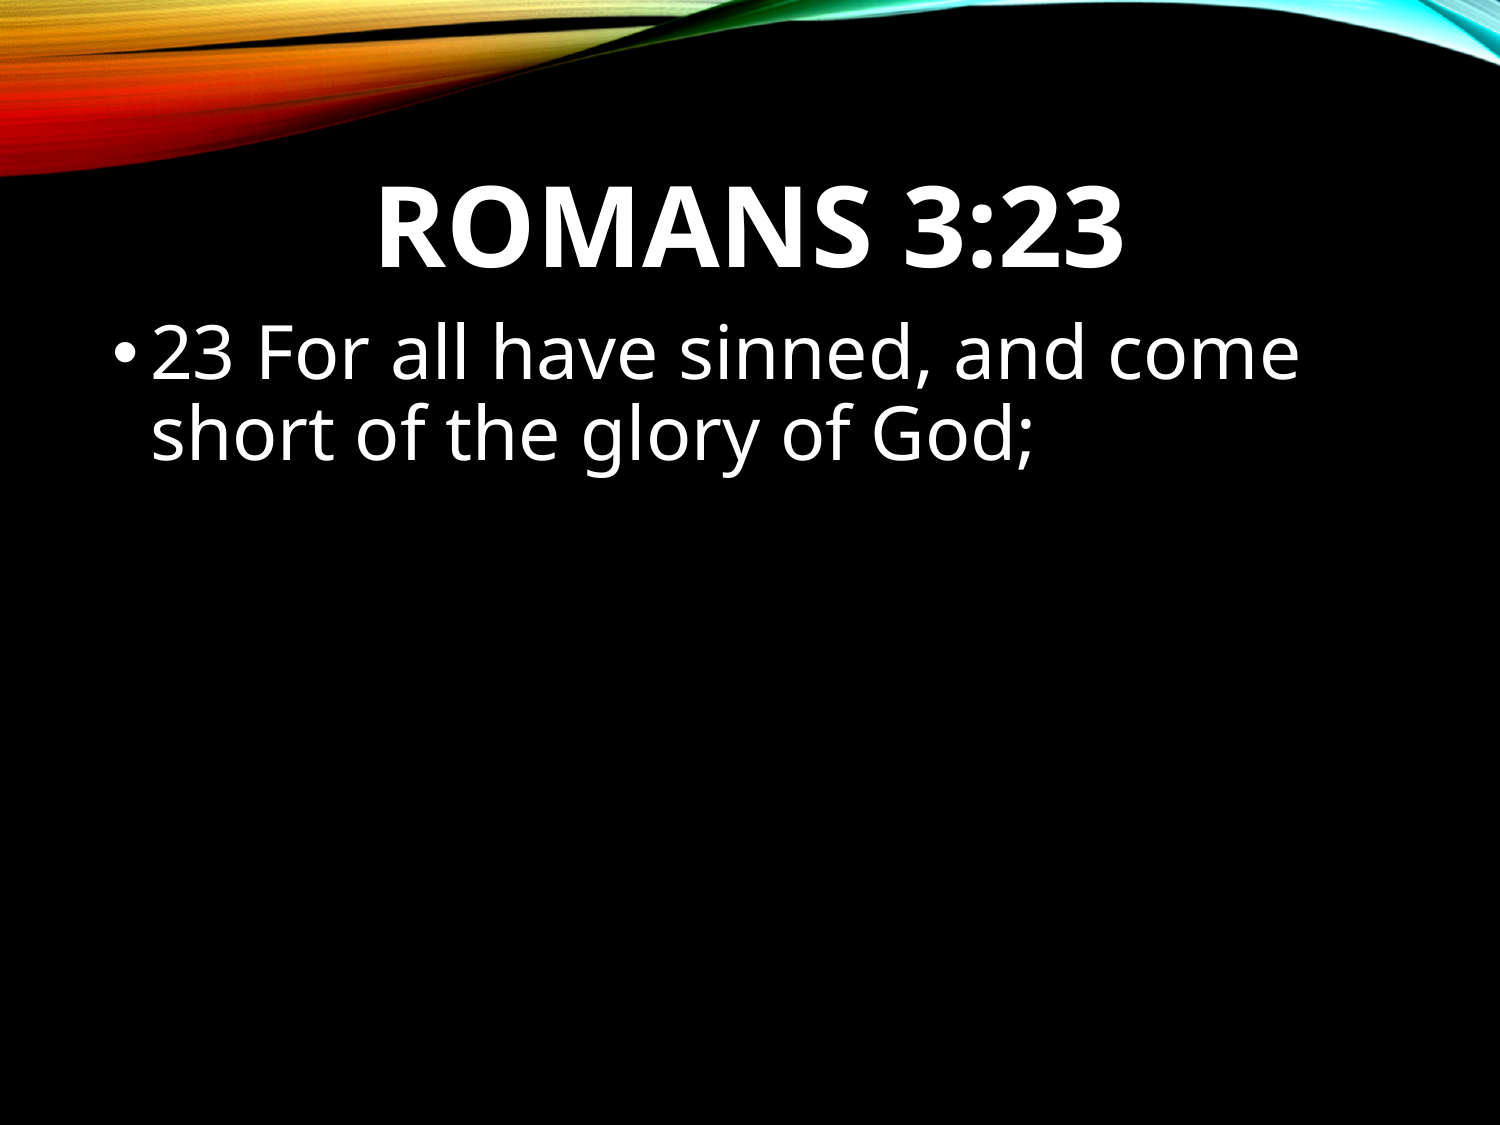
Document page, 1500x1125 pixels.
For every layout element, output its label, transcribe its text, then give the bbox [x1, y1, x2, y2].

title Romans 3:23 [97, 125, 1403, 307]
list 23 For all have sinned, and come short of the glory of God; [97, 307, 1403, 1028]
picture [0, 0, 1500, 178]
